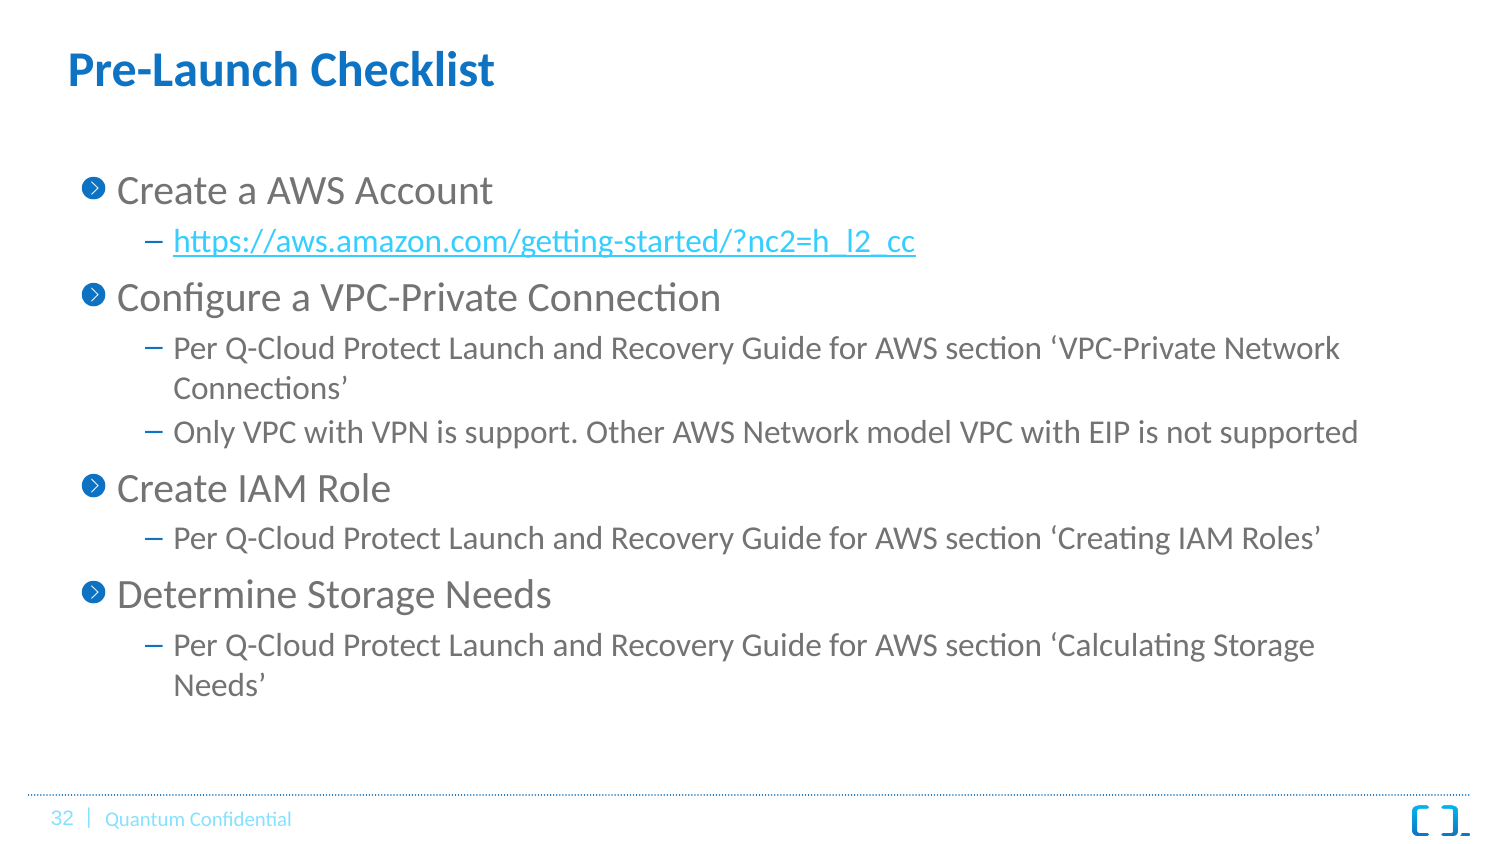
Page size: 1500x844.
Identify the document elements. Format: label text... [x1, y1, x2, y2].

picture [79, 578, 108, 606]
picture [79, 174, 108, 202]
picture [79, 471, 108, 500]
picture [79, 280, 108, 309]
title Pre-Launch Checklist [52, 31, 1413, 111]
picture [1412, 805, 1470, 836]
list Create a AWS Account https://aws.amazon.com/getting-started/?nc2=h_l2_cc Configure a VPC-Private Connection Per Q-Cloud Protect Launch and Recovery Guide for AWS section ‘VPC-Private Network Connections’ Only VPC with VPN is support. Other AWS Network model VPC with EIP is not supported Create IAM Role Per Q-Cloud Protect Launch and Recovery Guide for AWS section ‘Creating IAM Roles’ Determine Storage Needs Per Q-Cloud Protect Launch and Recovery Guide for AWS section ‘Calculating Storage Needs’ [64, 155, 1413, 743]
